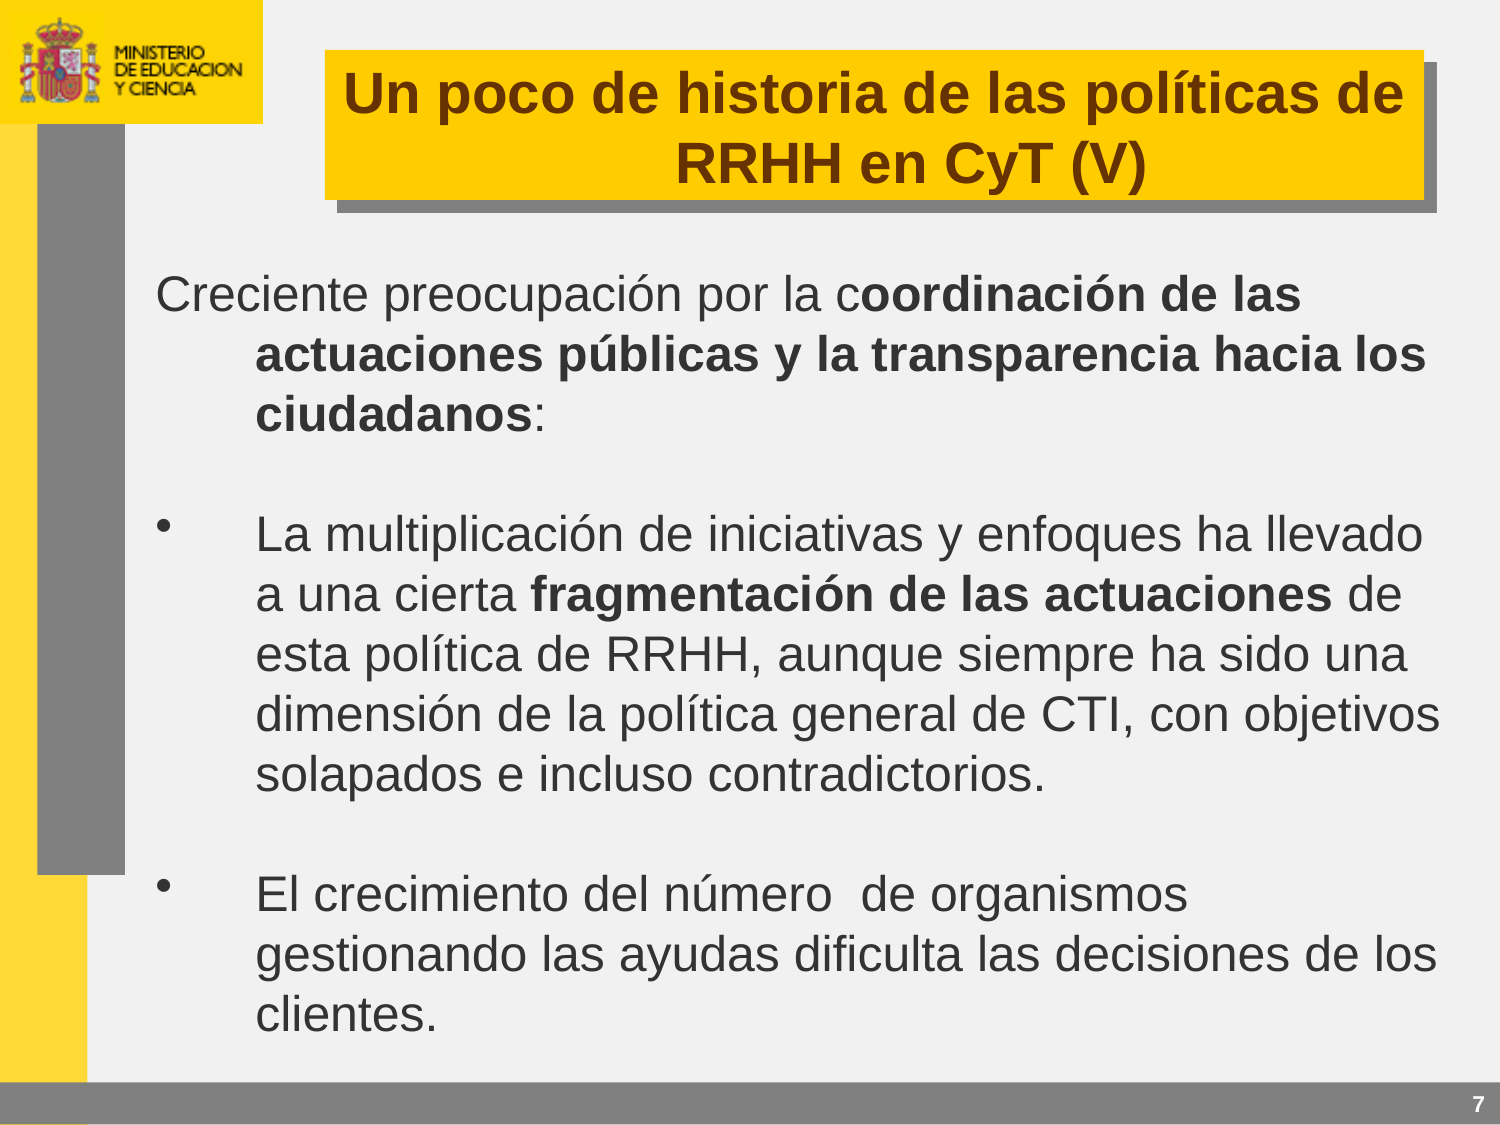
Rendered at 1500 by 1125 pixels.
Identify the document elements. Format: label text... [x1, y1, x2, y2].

text_box Un poco de historia de las políticas de RRHH en CyT (V) [324, 49, 1425, 200]
text_box Creciente preocupación por la coordinación de las actuaciones públicas y la transparencia hacia los ciudadanos: La multiplicación de iniciativas y enfoques ha llevado a una cierta fragmentación de las actuaciones de esta política de RRHH, aunque siempre ha sido una dimensión de la política general de CTI, con objetivos solapados e incluso contradictorios. El crecimiento del número de organismos gestionando las ayudas dificulta las decisiones de los clientes. [140, 254, 1475, 1049]
picture [0, 0, 263, 124]
